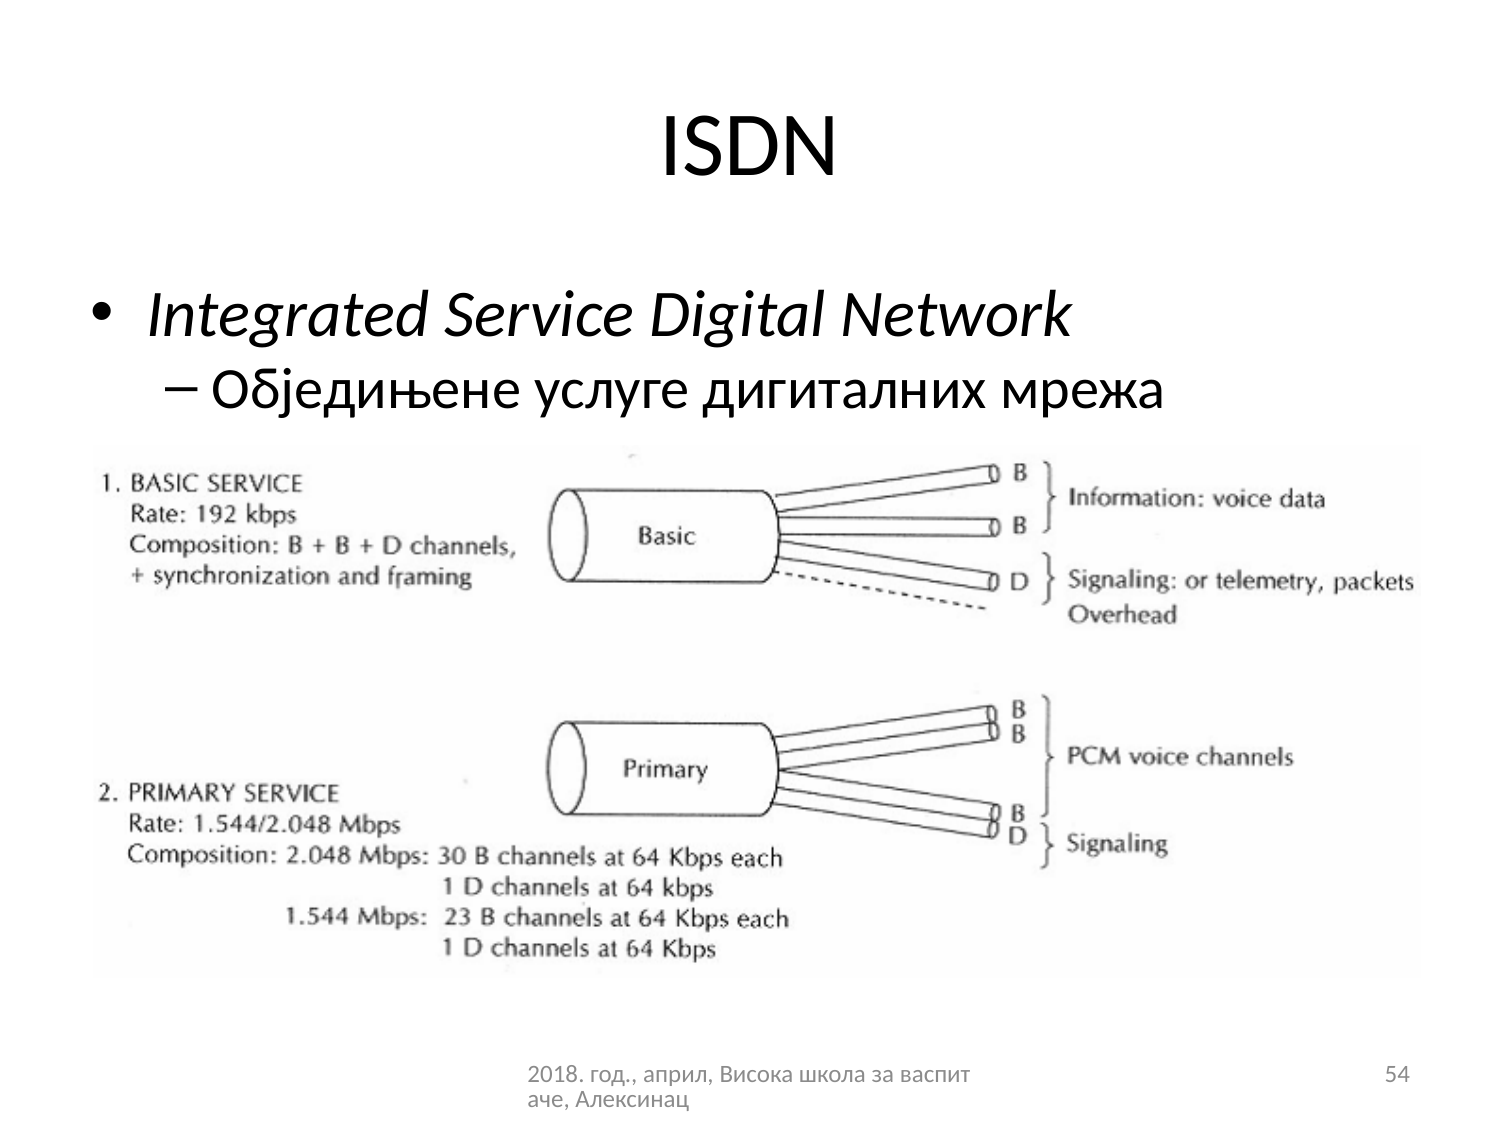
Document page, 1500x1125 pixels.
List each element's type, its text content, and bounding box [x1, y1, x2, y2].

slide_number 54 [1074, 1042, 1425, 1103]
title ISDN [75, 45, 1425, 233]
picture [93, 445, 1421, 978]
list Integrated Service Digital Network Обједињене услуге дигиталних мрежа [75, 262, 1425, 1005]
footer 2018. год., април, Висока школа за васпитаче, Алексинац [512, 1042, 988, 1103]
